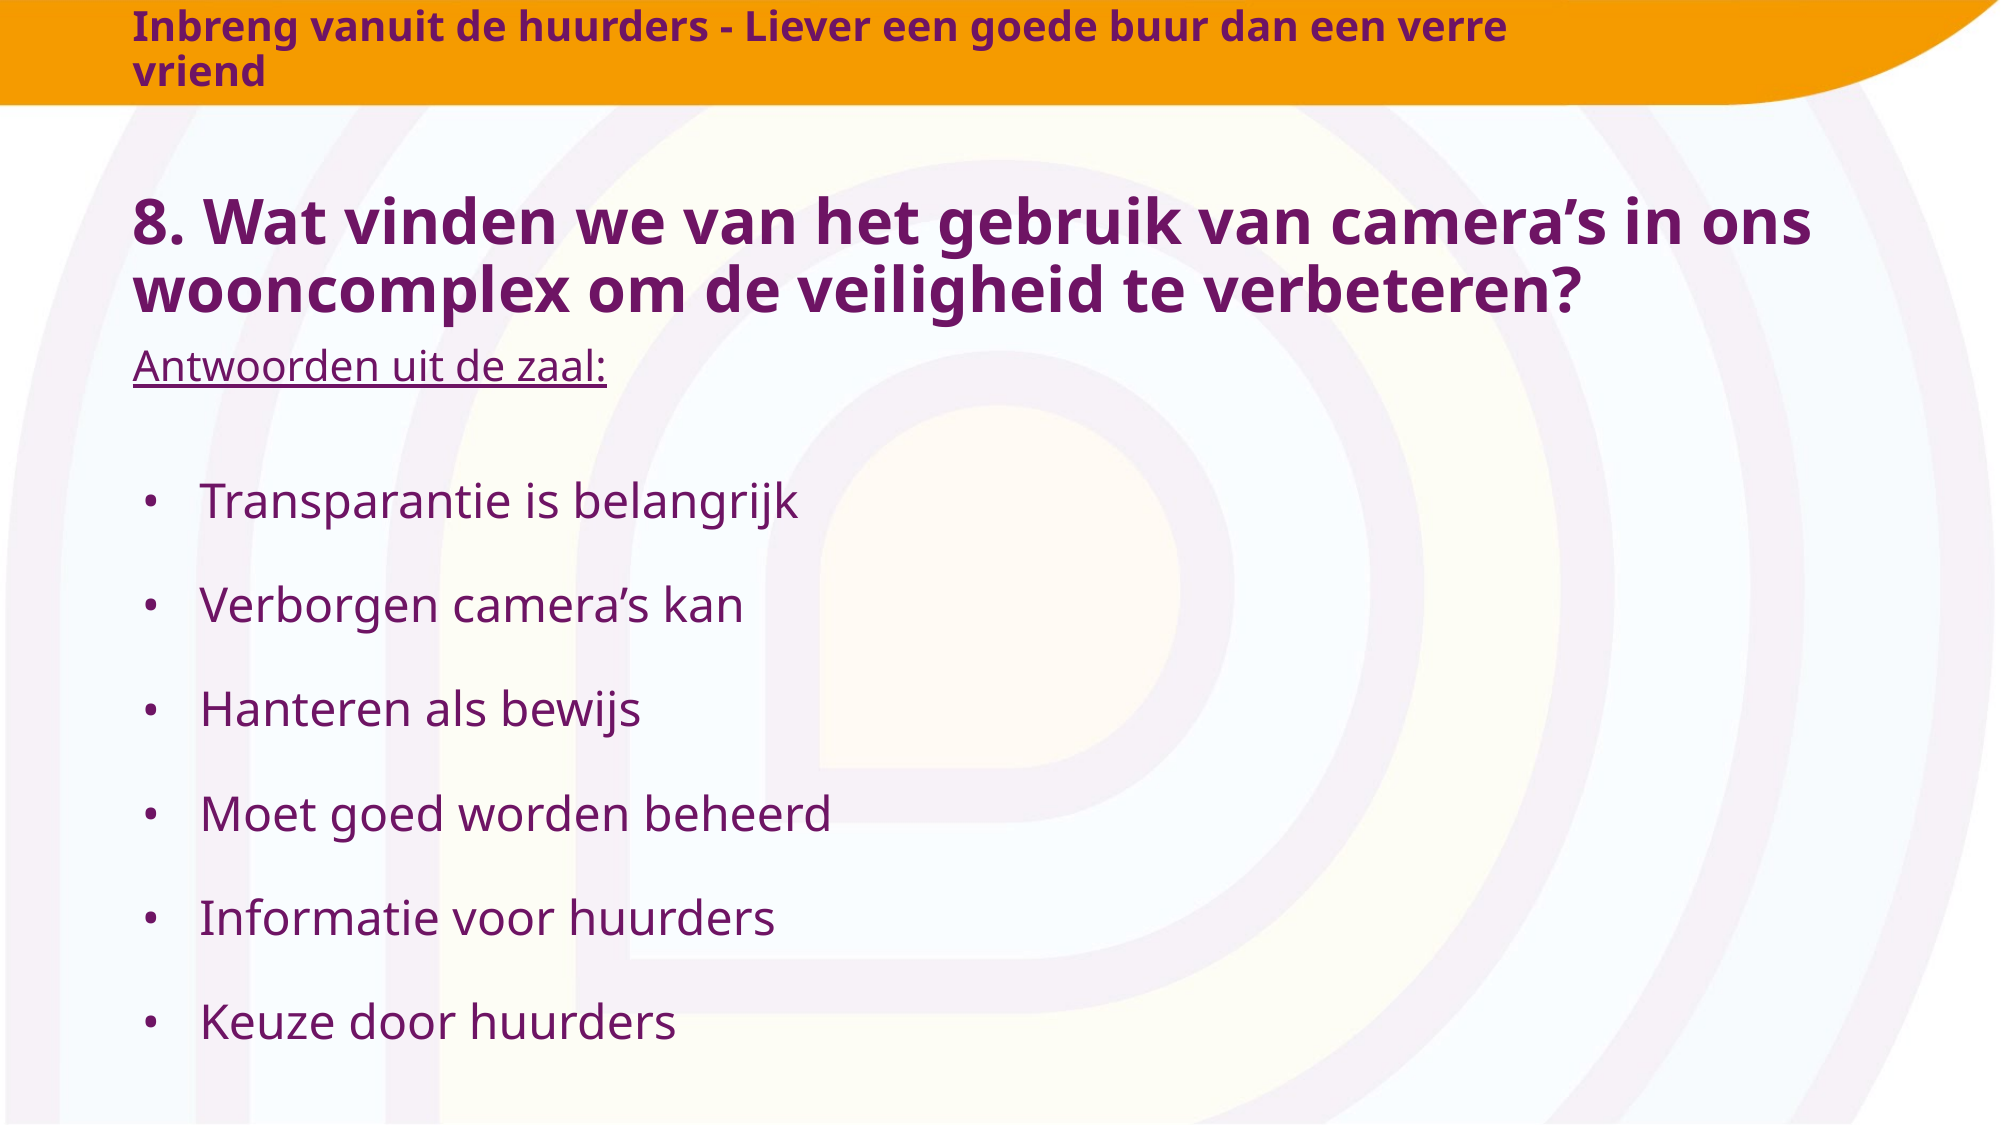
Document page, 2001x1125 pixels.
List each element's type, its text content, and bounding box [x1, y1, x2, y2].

list 8. Wat vinden we van het gebruik van camera’s in ons wooncomplex om de veiligheid te verbeteren? Antwoorden uit de zaal: Transparantie is belangrijk Verborgen camera’s kan Hanteren als bewijs Moet goed worden beheerd Informatie voor huurders Keuze door huurders [117, 182, 1925, 1061]
picture [0, 0, 2001, 1125]
title Inbreng vanuit de huurders - Liever een goede buur dan een verre vriend [117, 0, 1607, 101]
